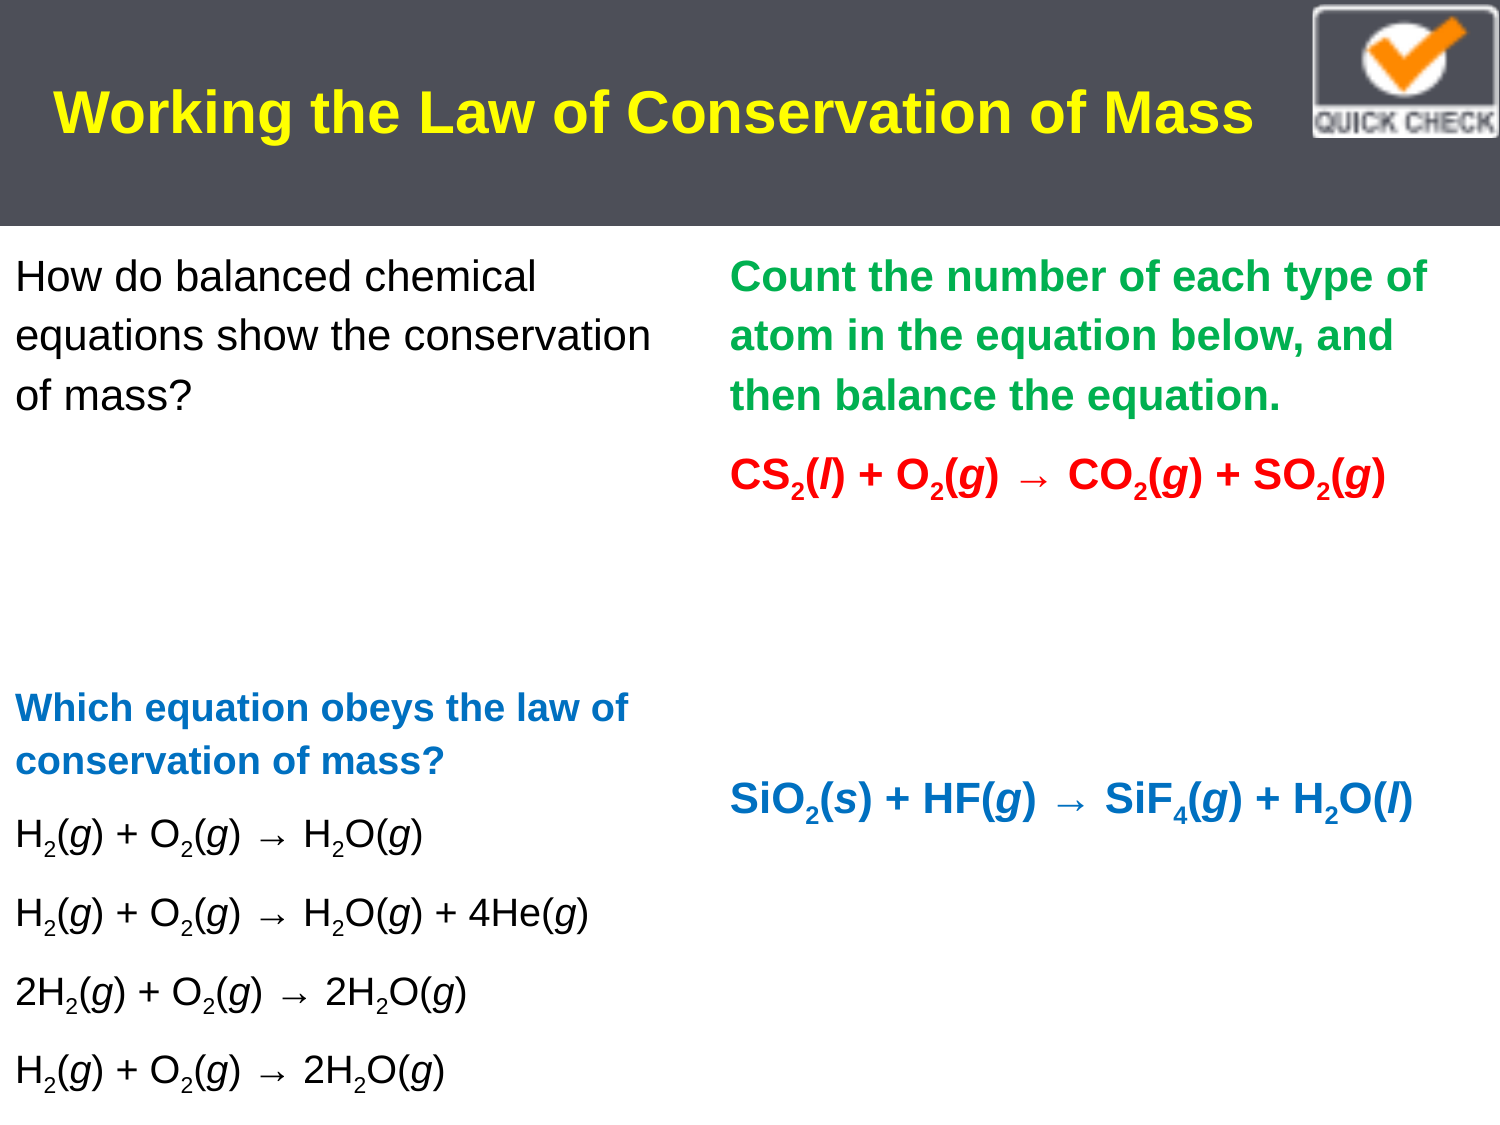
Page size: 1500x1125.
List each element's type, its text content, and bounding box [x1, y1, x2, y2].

picture [1312, 4, 1500, 138]
list How do balanced chemical equations show the conservation of mass? Which equation obeys the law of conservation of mass? H2(g) + O2(g) → H2O(g) H2(g) + O2(g) → H2O(g) + 4He(g) 2H2(g) + O2(g) → 2H2O(g) H2(g) + O2(g) → 2H2O(g) [0, 225, 698, 1125]
title Working the Law of Conservation of Mass [0, 0, 1500, 226]
list Count the number of each type of atom in the equation below, and then balance the equation. CS2(l) + O2(g) → CO2(g) + SO2(g) SiO2(s) + HF(g) → SiF4(g) + H2O(l) [699, 225, 1500, 1125]
